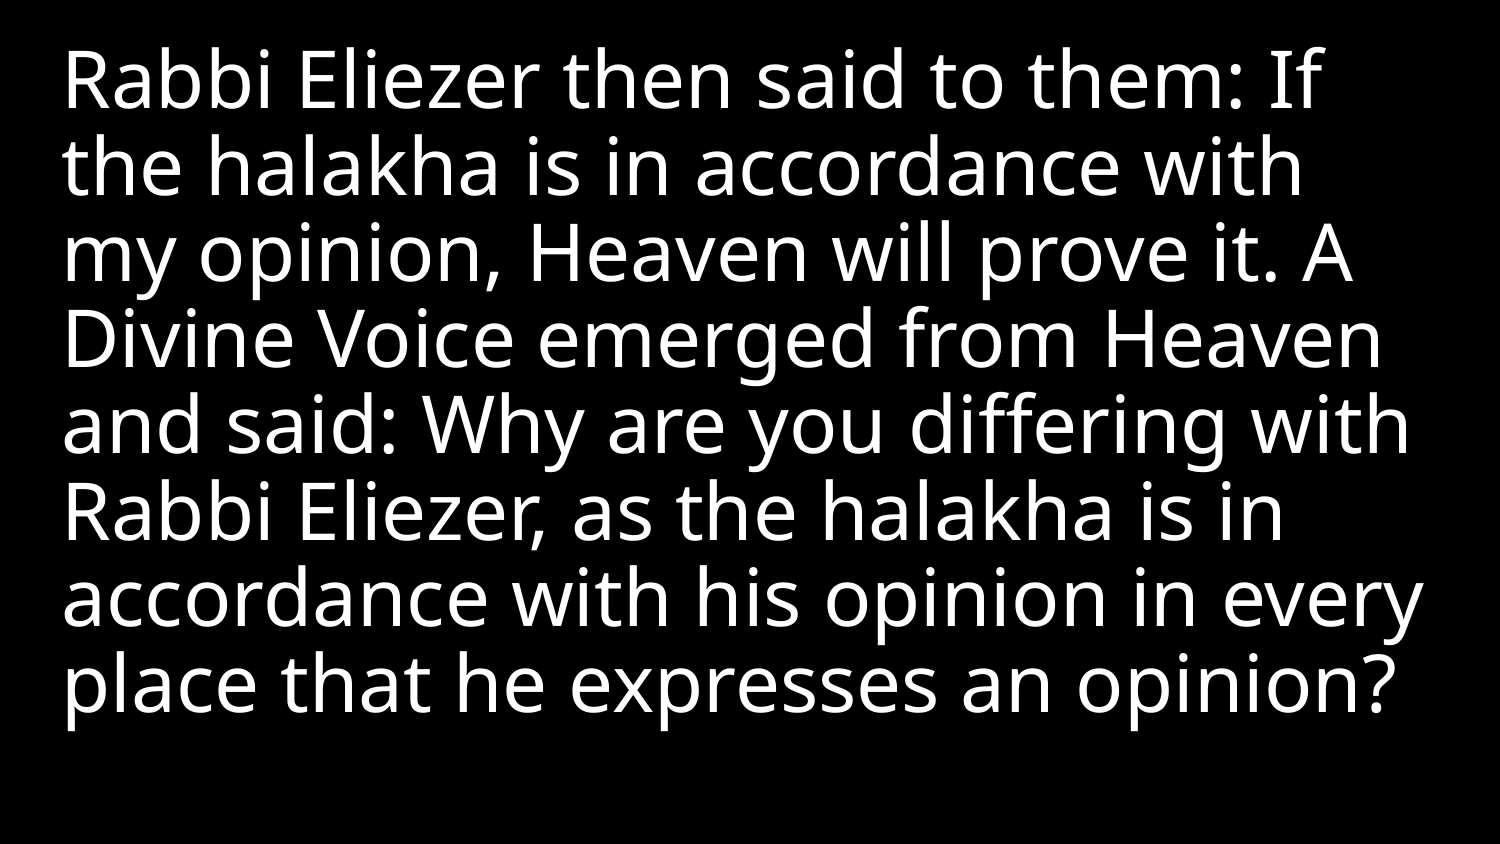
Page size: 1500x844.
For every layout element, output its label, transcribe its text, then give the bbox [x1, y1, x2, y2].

subtitle Rabbi Eliezer then said to them: If the halakha is in accordance with my opinion, Heaven will prove it. A Divine Voice emerged from Heaven and said: Why are you differing with Rabbi Eliezer, as the halakha is in accordance with his opinion in every place that he expresses an opinion? [50, 34, 1450, 797]
